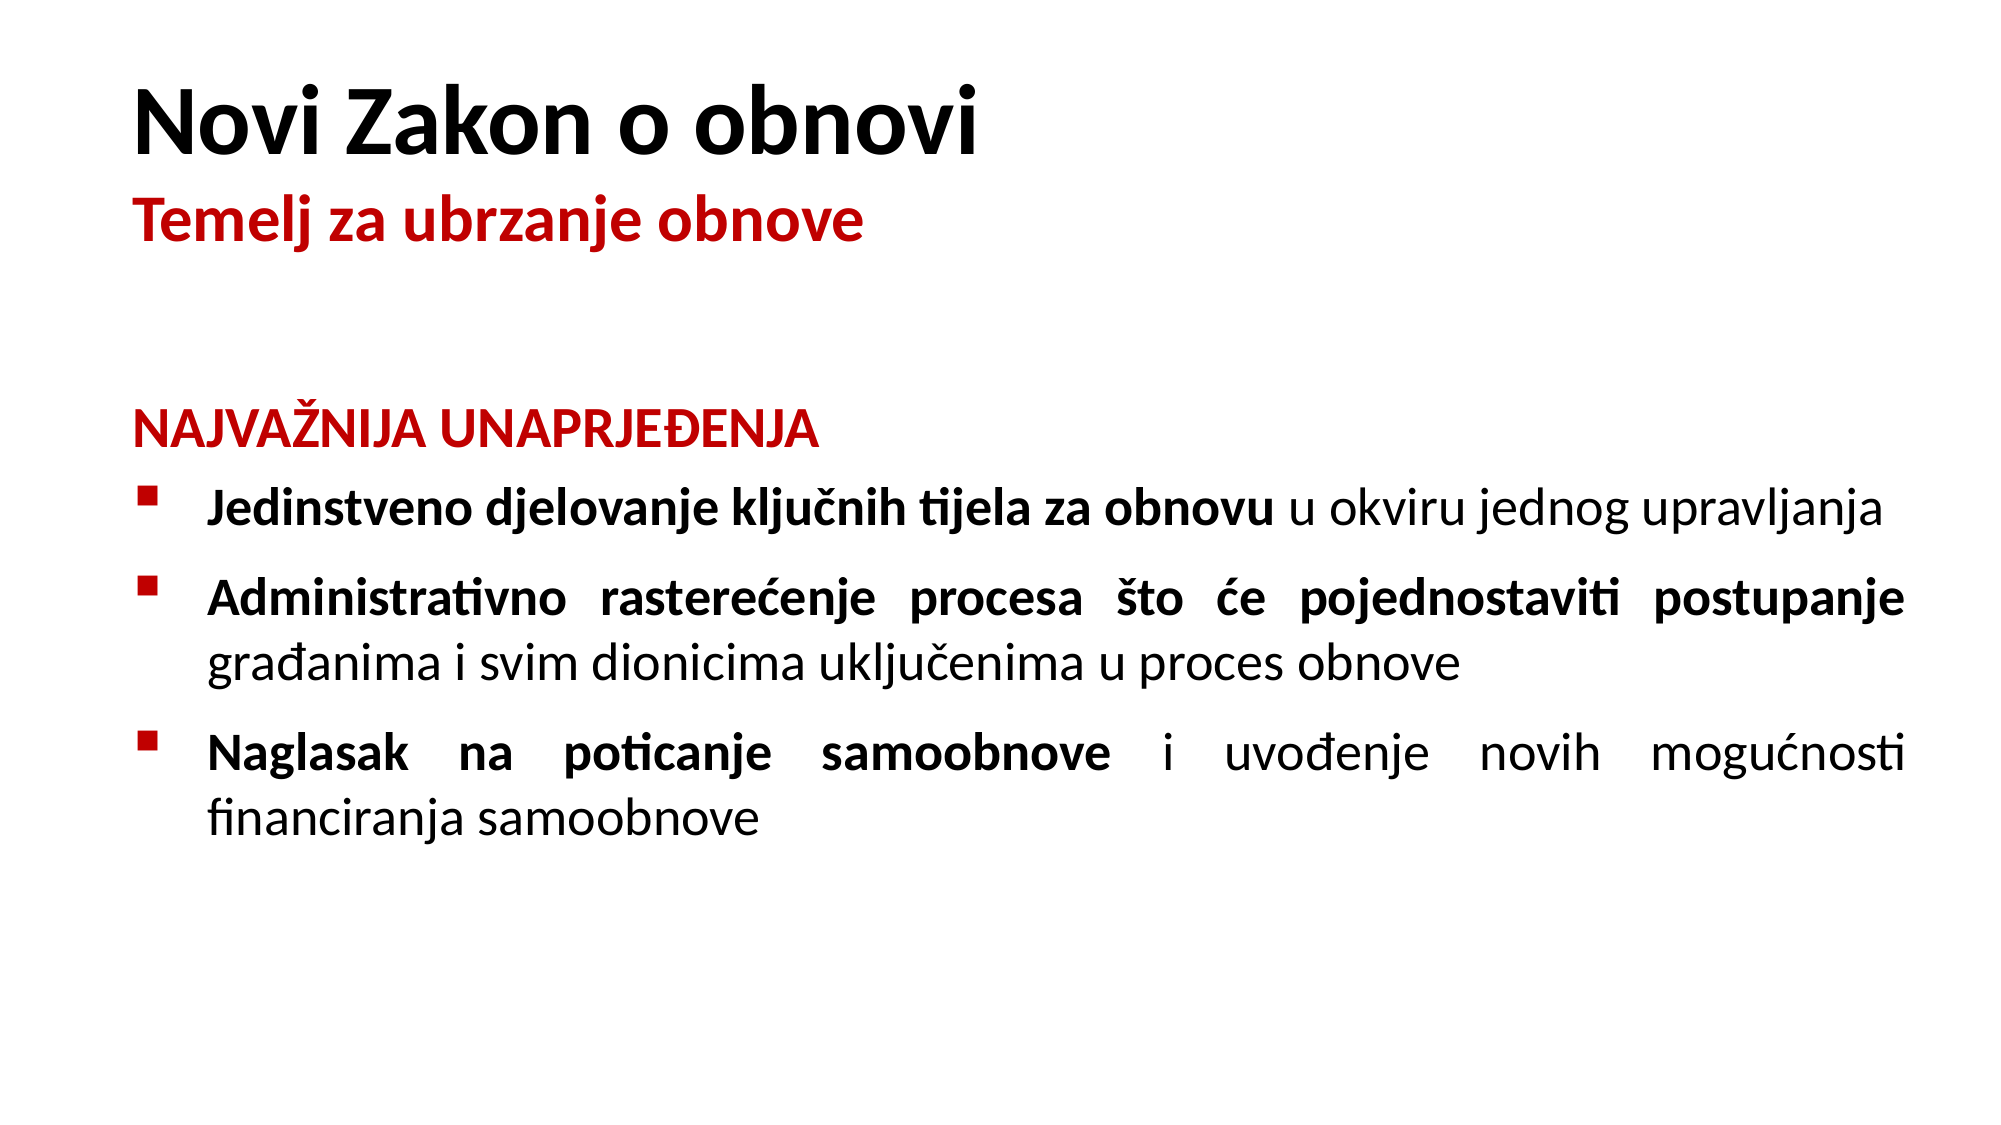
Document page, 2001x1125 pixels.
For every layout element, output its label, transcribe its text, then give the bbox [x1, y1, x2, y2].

text_box Novi Zakon o obnovi Temelj za ubrzanje obnove NAJVAŽNIJA UNAPRJEĐENJA Jedinstveno djelovanje ključnih tijela za obnovu u okviru jednog upravljanja Administrativno rasterećenje procesa što će pojednostaviti postupanje građanima i svim dionicima uključenima u proces obnove Naglasak na poticanje samoobnove i uvođenje novih mogućnosti financiranja samoobnove [117, 46, 1924, 854]
